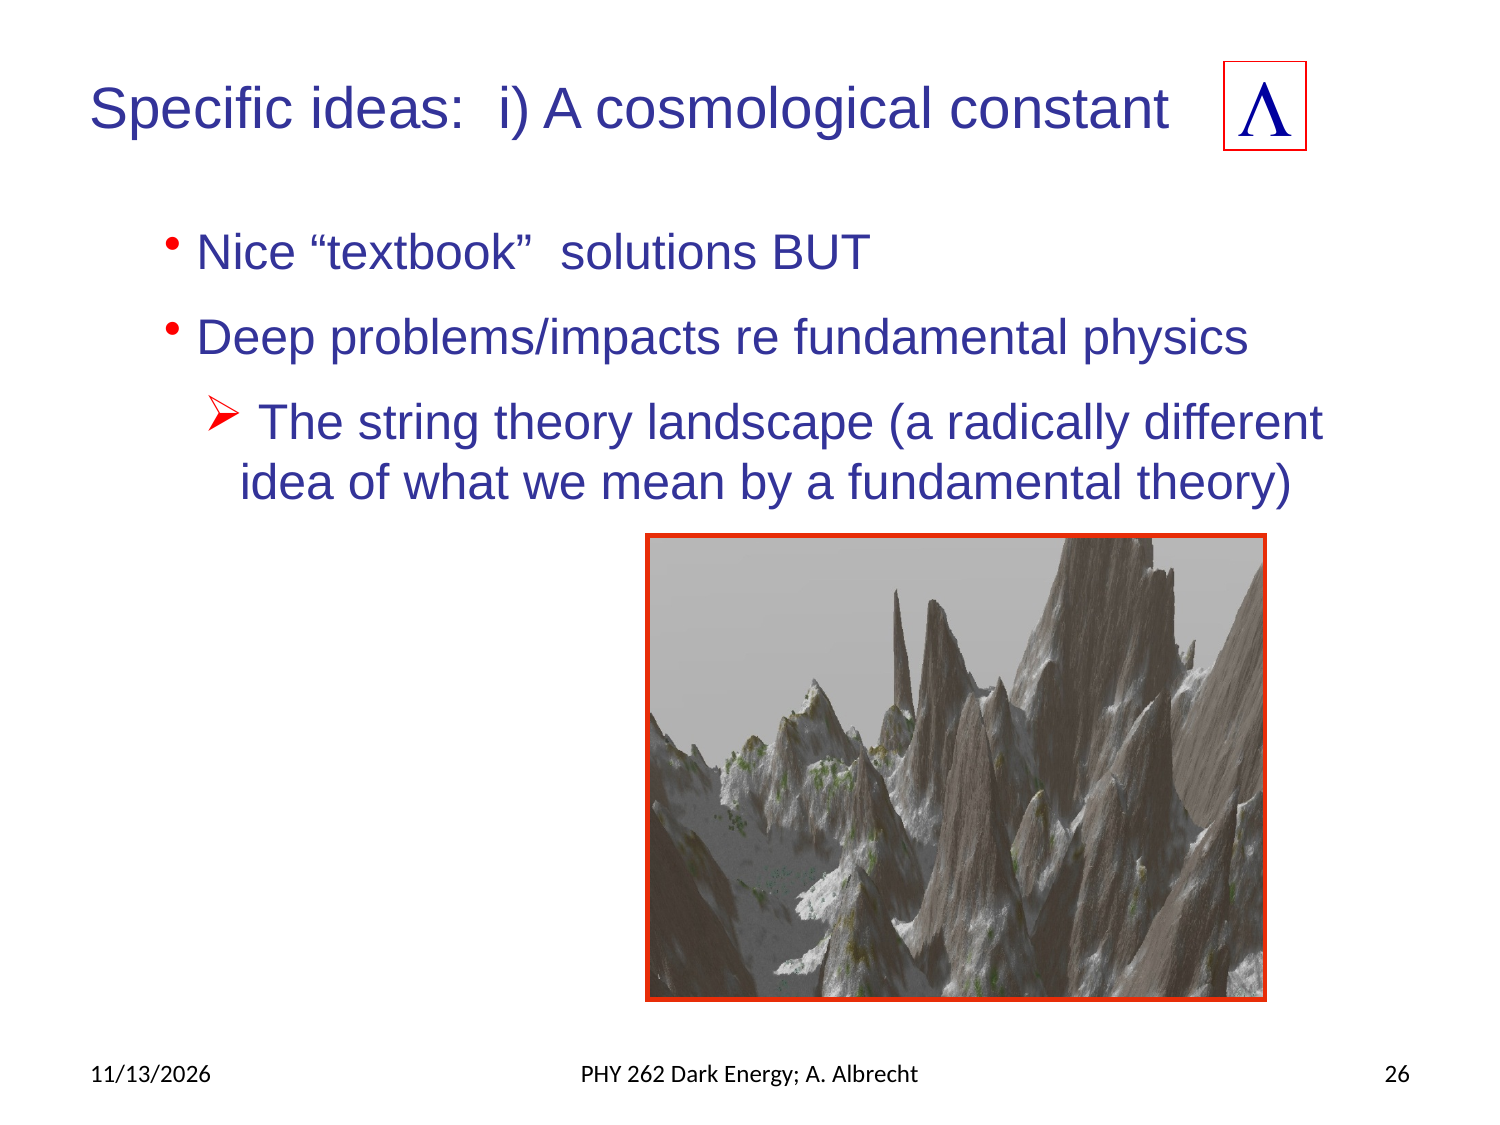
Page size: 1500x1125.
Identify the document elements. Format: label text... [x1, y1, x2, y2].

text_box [1224, 62, 1306, 150]
footer PHY 262 Dark Energy; A. Albrecht [512, 1042, 988, 1103]
text_box Nice “textbook” solutions BUT Deep problems/impacts re fundamental physics The string theory landscape (a radically different idea of what we mean by a fundamental theory) [150, 212, 1375, 773]
text_box Specific ideas: i) A cosmological constant [75, 62, 1300, 573]
slide_number 26 [1074, 1042, 1425, 1103]
picture [649, 537, 1263, 998]
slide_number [75, 1042, 425, 1103]
